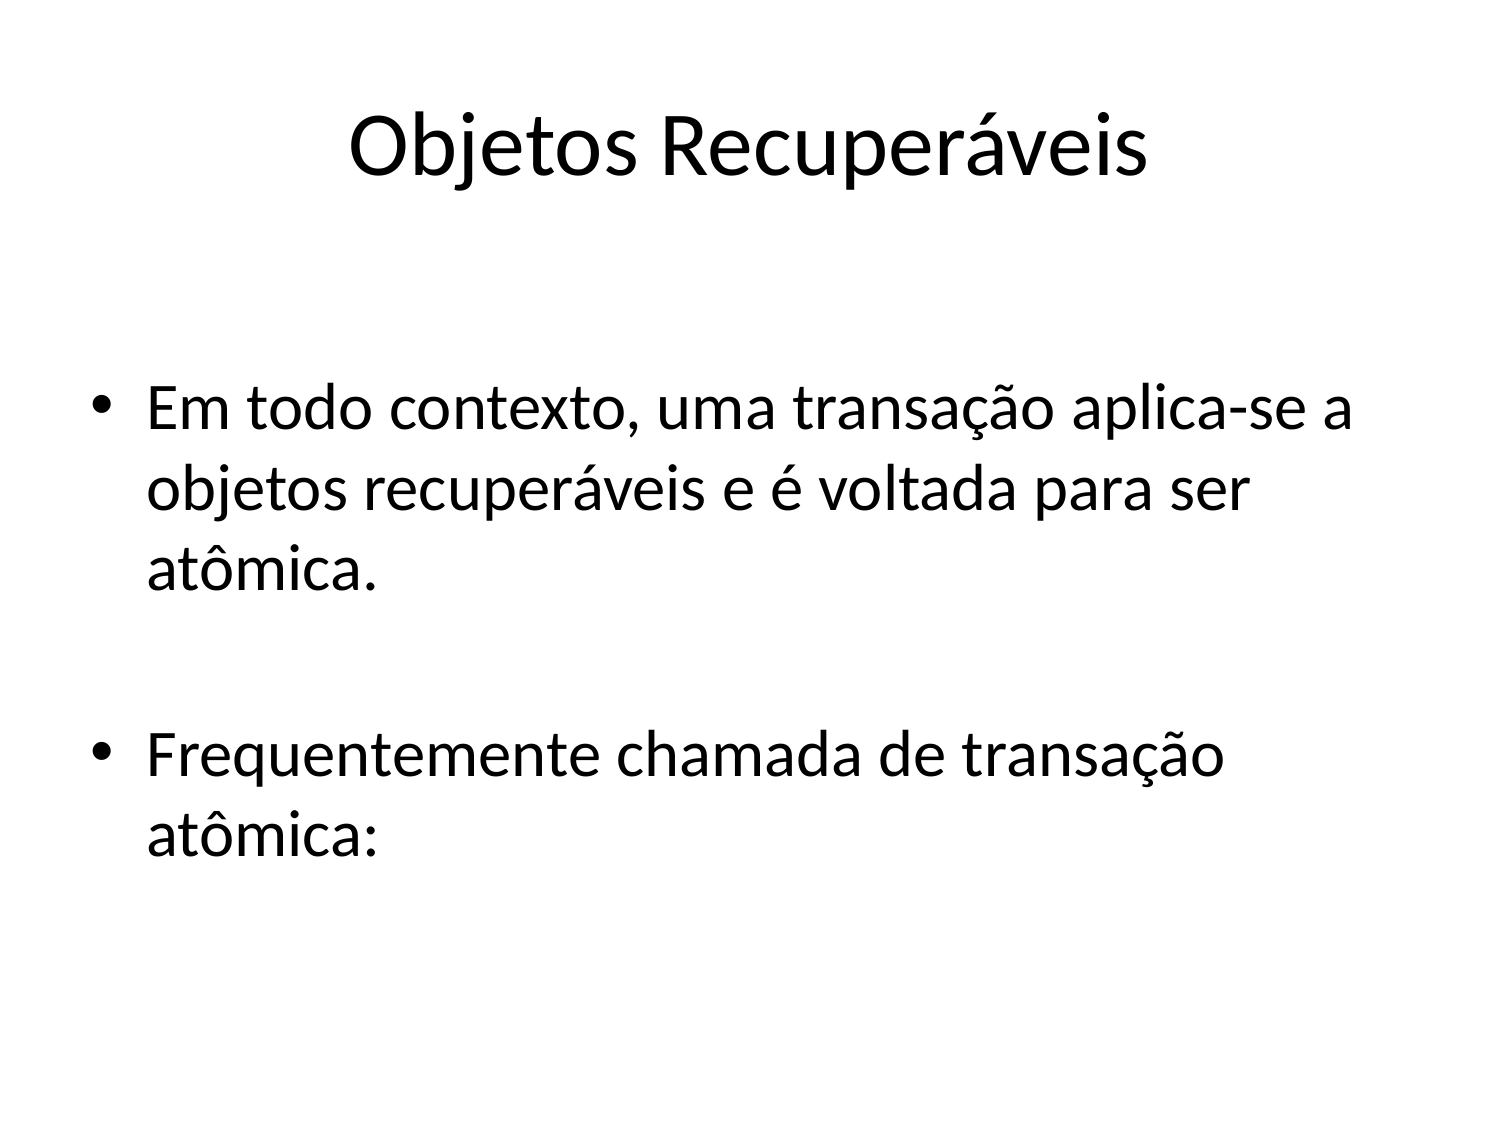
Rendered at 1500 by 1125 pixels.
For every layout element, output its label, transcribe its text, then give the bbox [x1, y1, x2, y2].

list Em todo contexto, uma transação aplica-se a objetos recuperáveis e é voltada para ser atômica. Frequentemente chamada de transação atômica: [74, 262, 1426, 1006]
title Objetos Recuperáveis [74, 44, 1426, 233]
